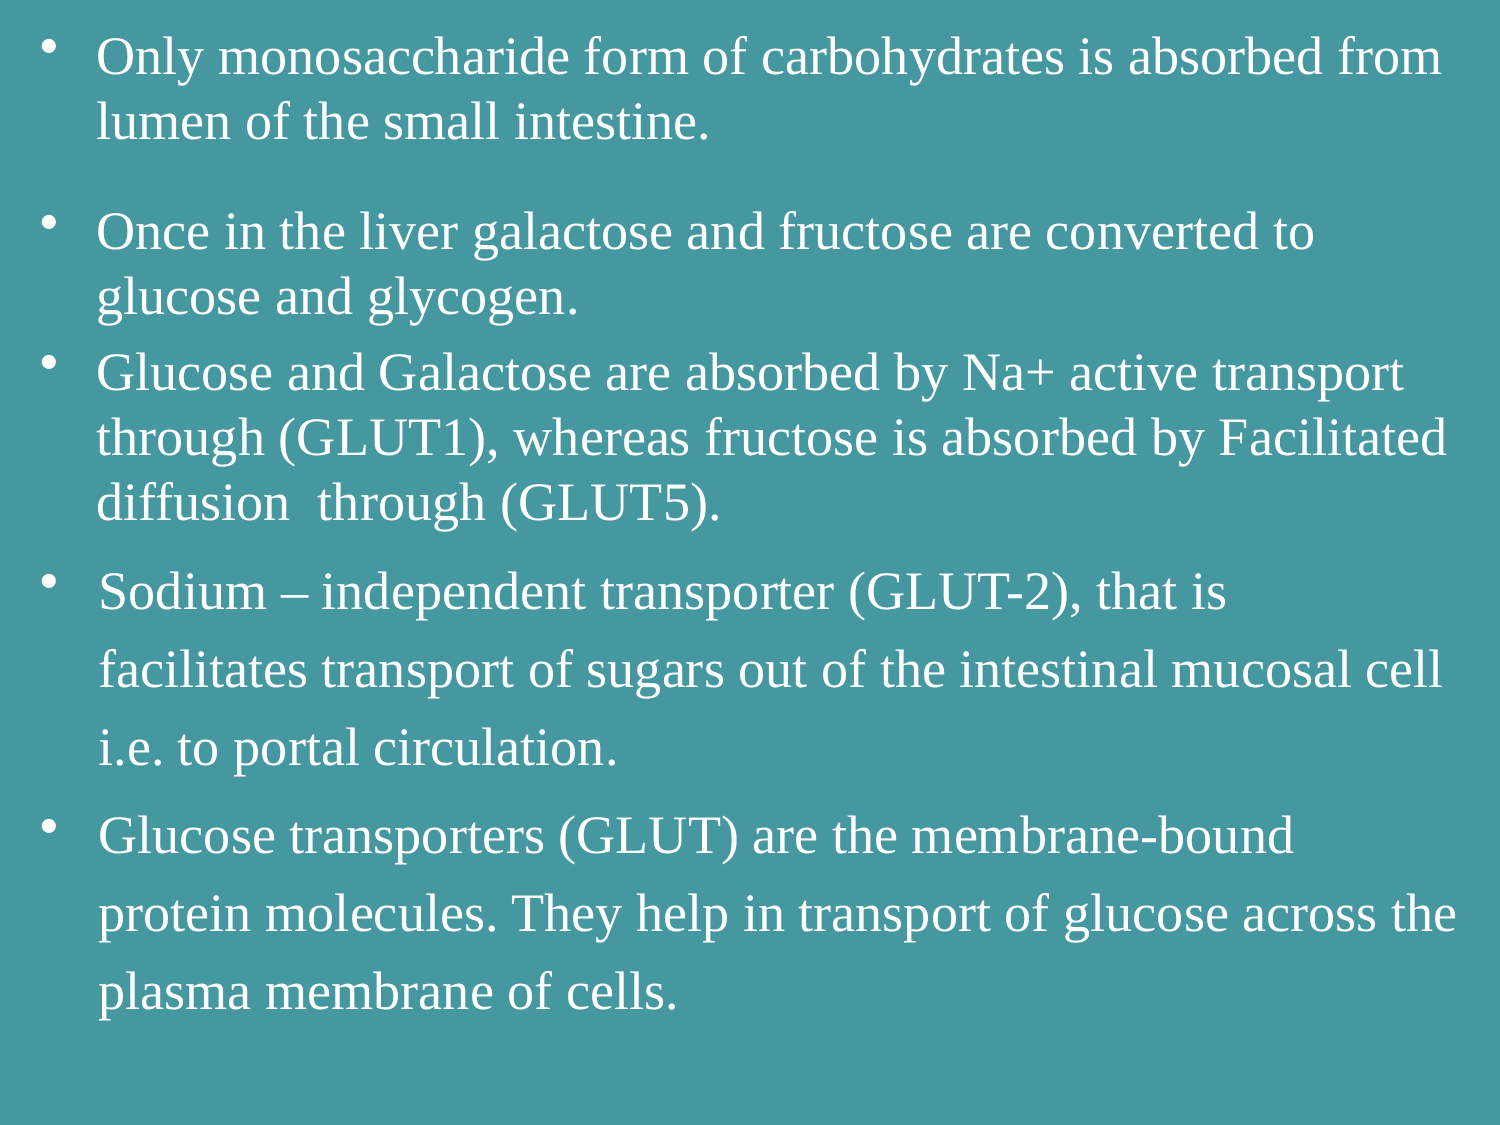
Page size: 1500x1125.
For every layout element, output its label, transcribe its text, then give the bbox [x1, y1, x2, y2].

list Only monosaccharide form of carbohydrates is absorbed from lumen of the small intestine. Once in the liver galactose and fructose are converted to glucose and glycogen. Glucose and Galactose are absorbed by Na+ active transport through (GLUT1), whereas fructose is absorbed by Facilitated diffusion through (GLUT5). Sodium – independent transporter (GLUT-2), that is facilitates transport of sugars out of the intestinal mucosal cell i.e. to portal circulation. Glucose transporters (GLUT) are the membrane-bound protein molecules. They help in transport of glucose across the plasma membrane of cells. [24, 12, 1475, 1125]
